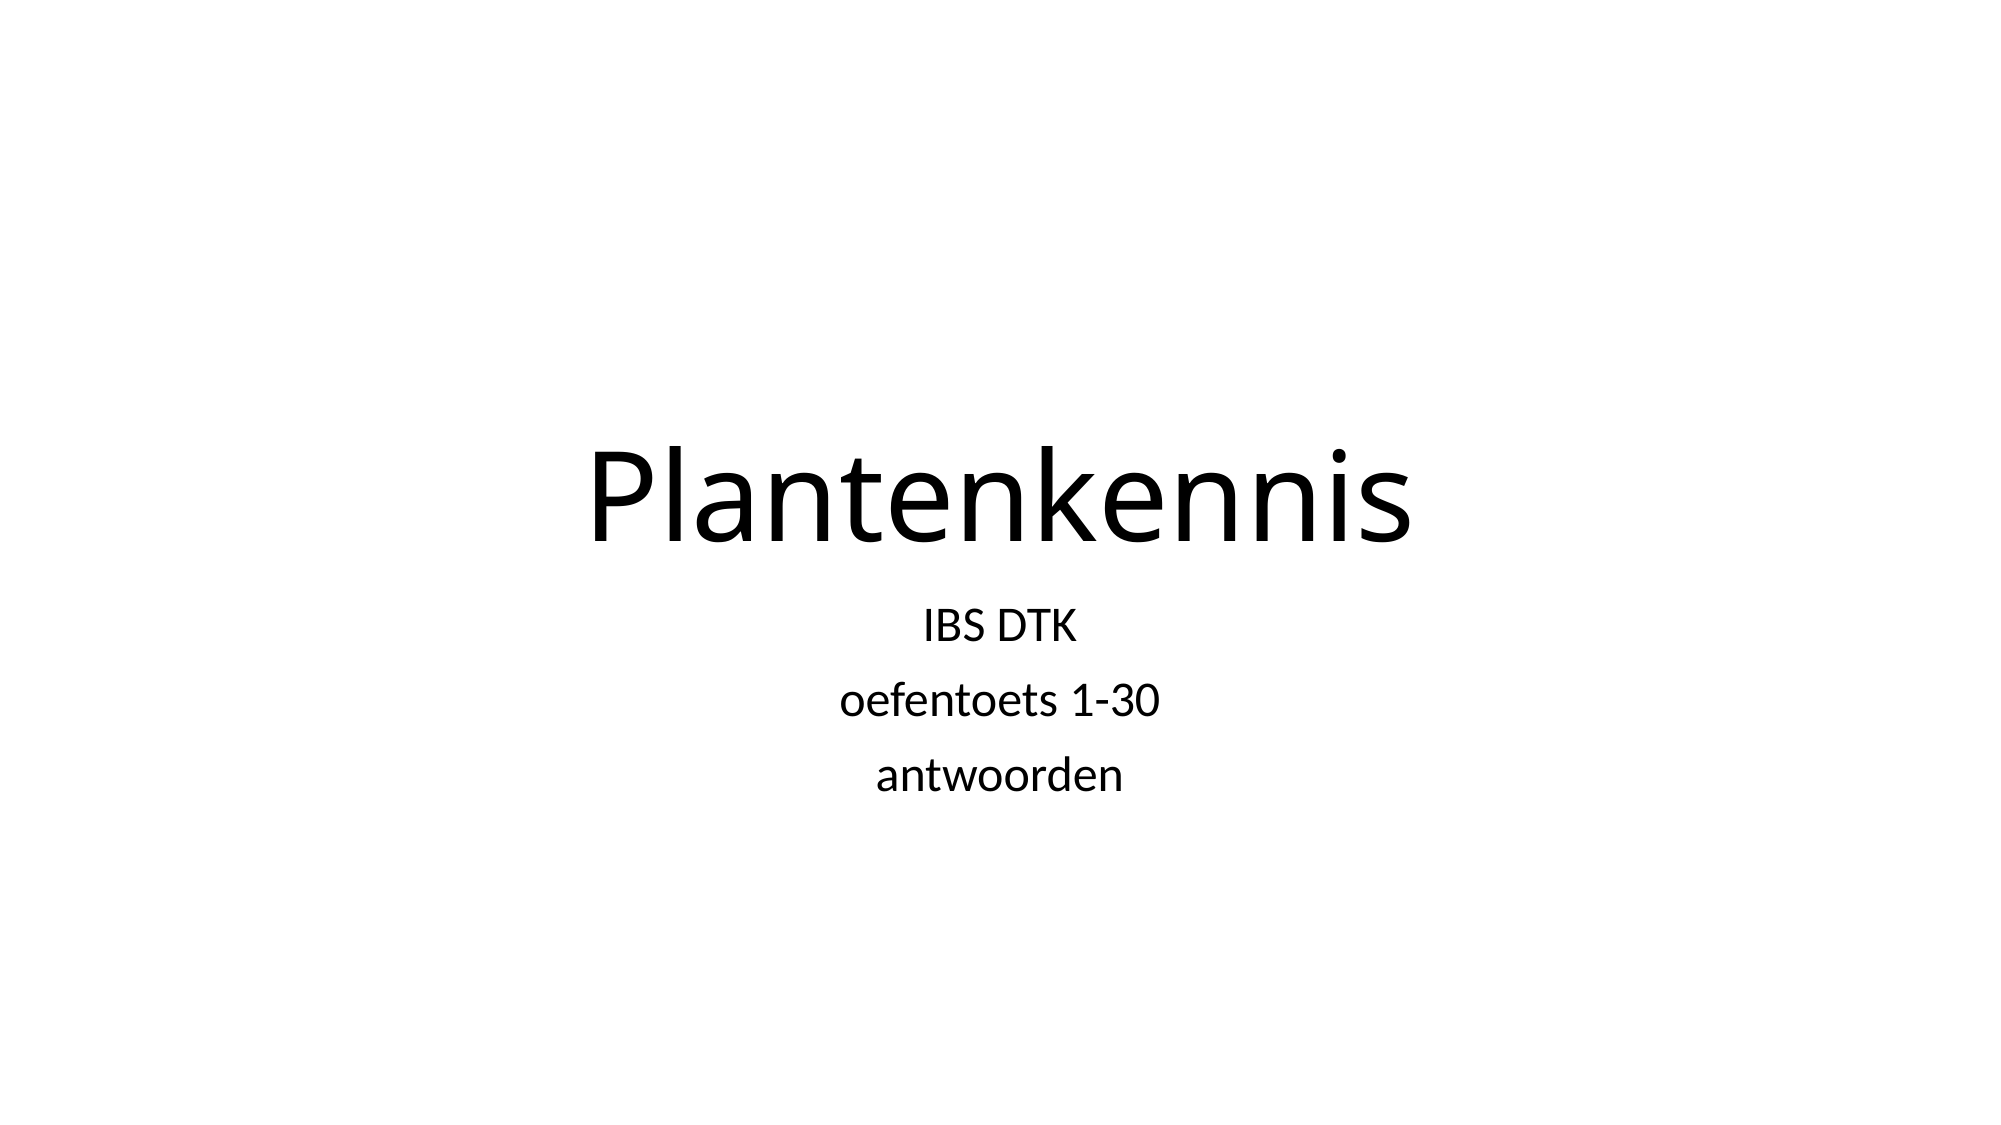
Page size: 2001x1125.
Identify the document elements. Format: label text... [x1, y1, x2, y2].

title Plantenkennis [249, 184, 1750, 576]
subtitle IBS DTK oefentoets 1-30 antwoorden [249, 590, 1750, 863]
